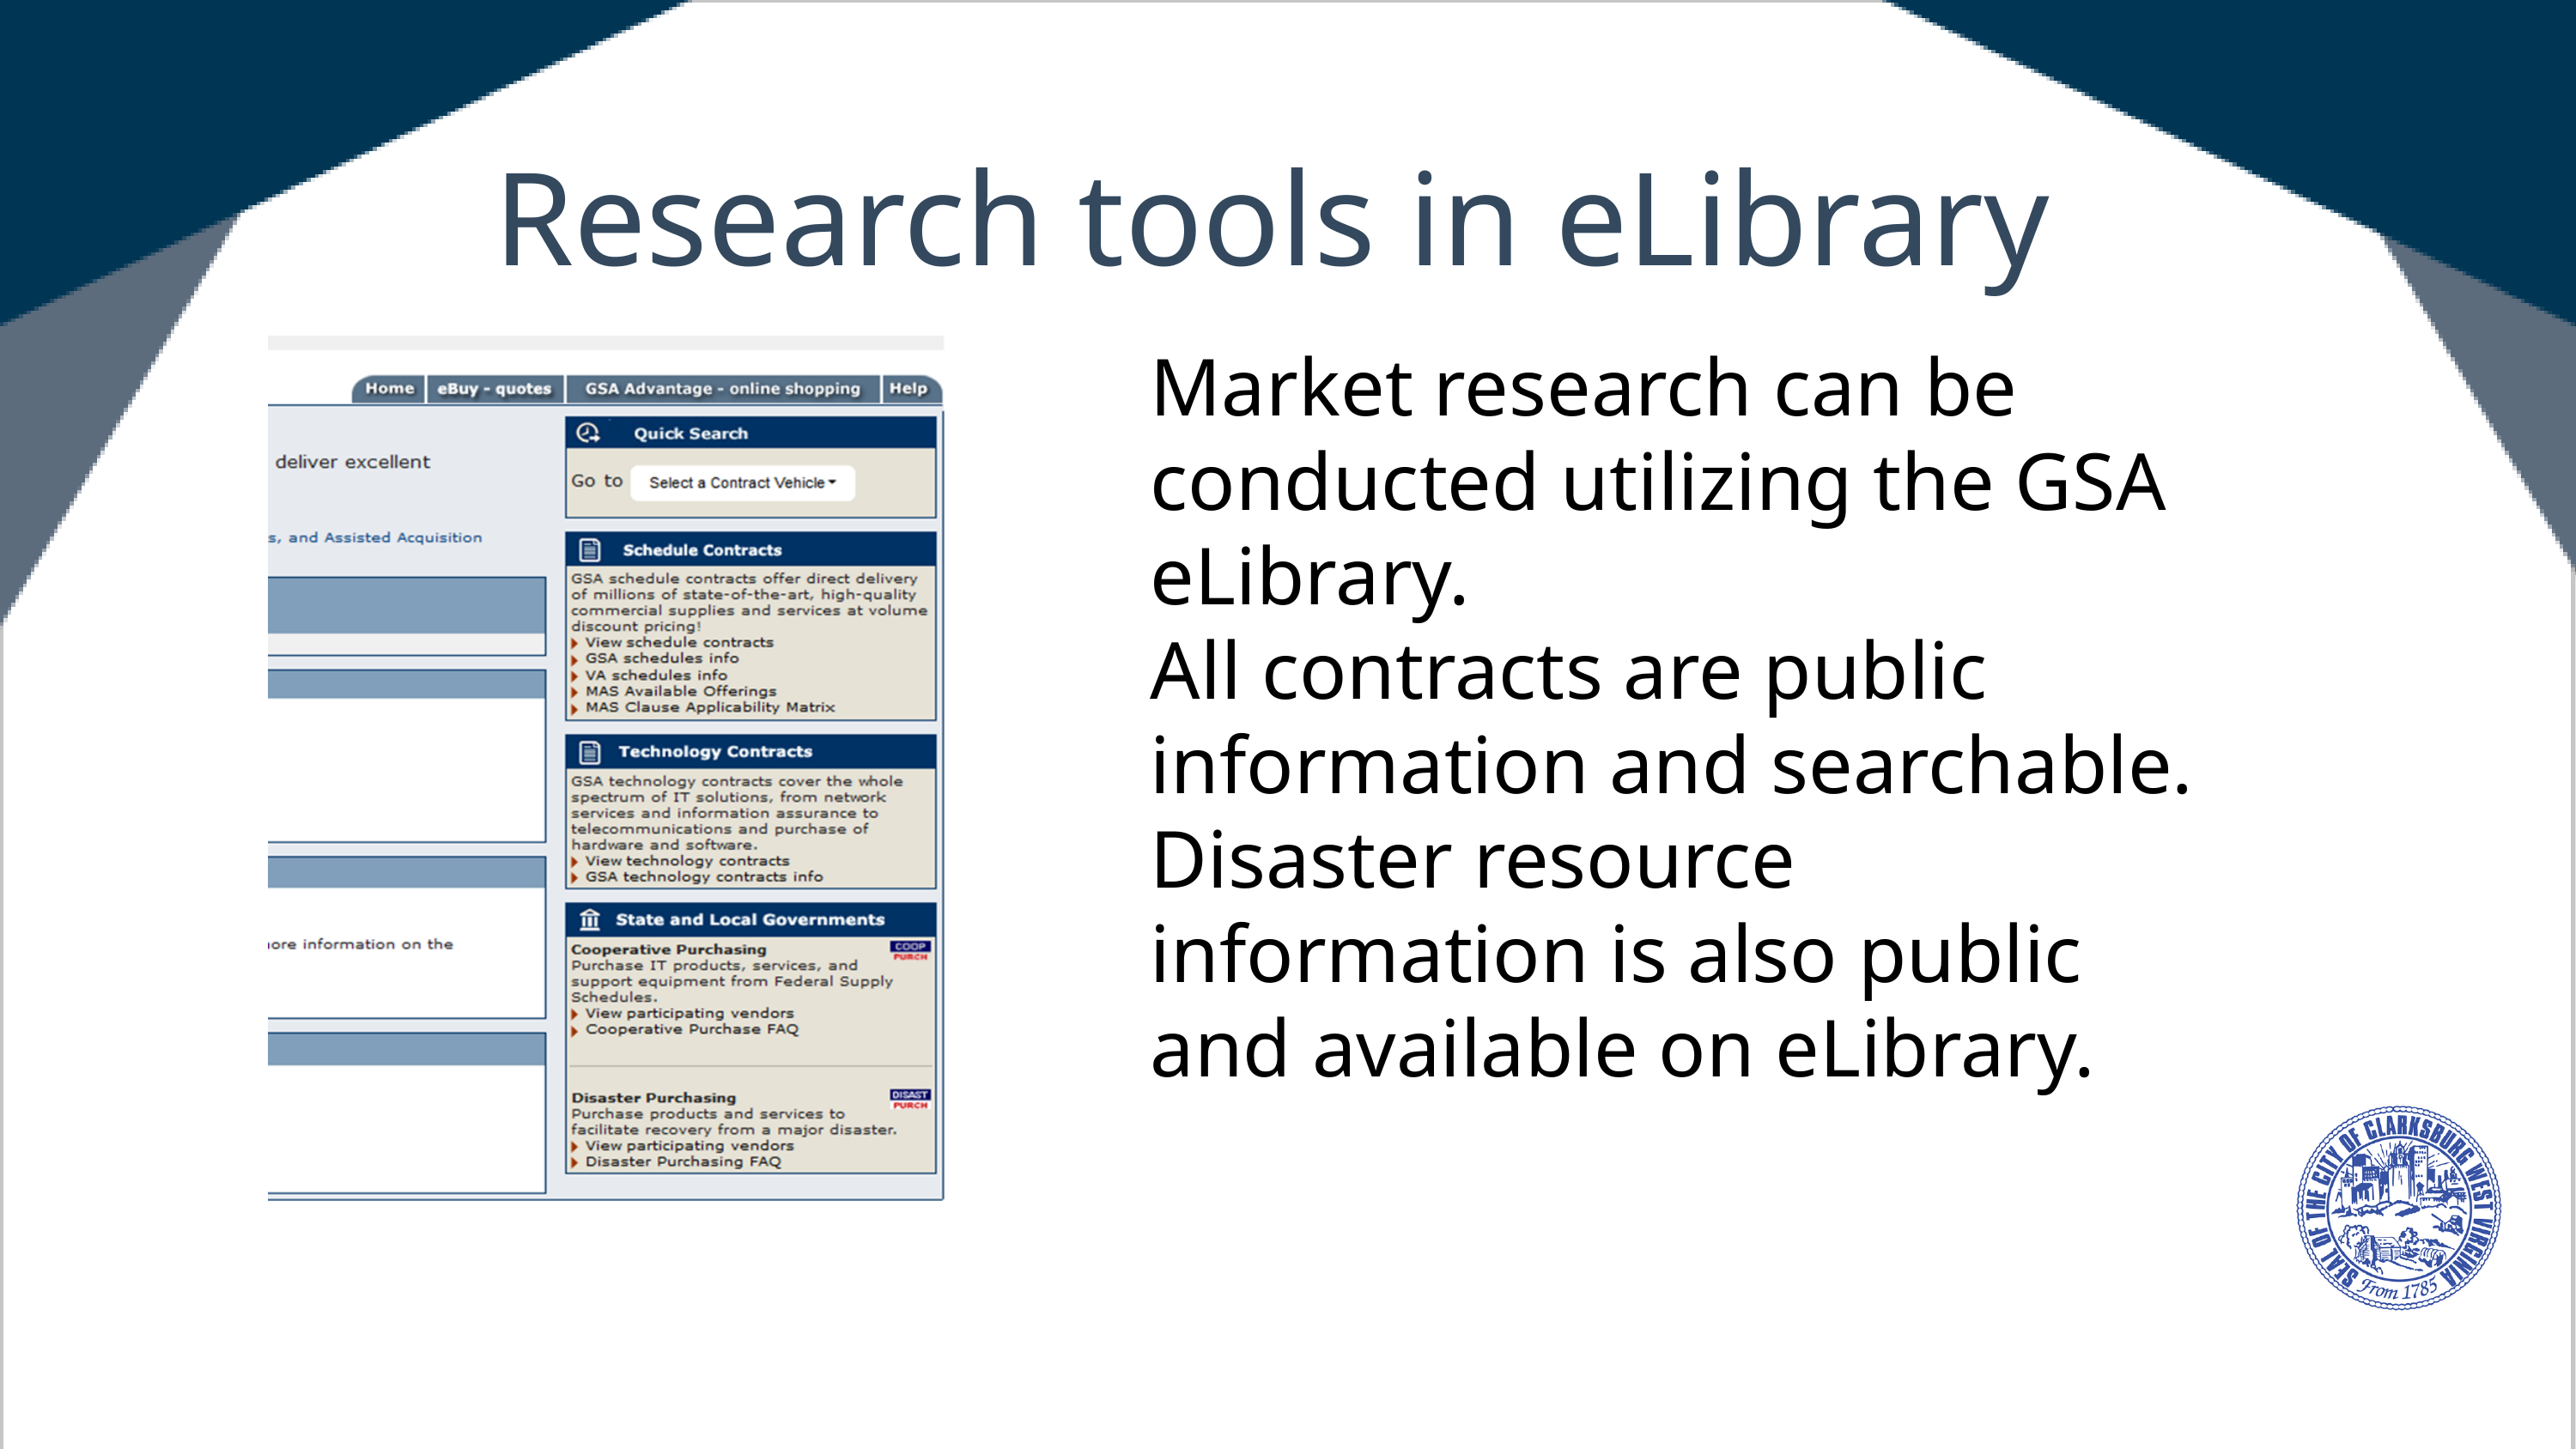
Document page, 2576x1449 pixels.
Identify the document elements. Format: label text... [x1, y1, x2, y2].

title Research tools in eLibrary [402, 112, 2142, 335]
text_box Market research can be conducted utilizing the GSA eLibrary. All contracts are public information and searchable. Disaster resource information is also public and available on eLibrary. [1138, 330, 2226, 1099]
picture [0, 0, 2576, 1449]
